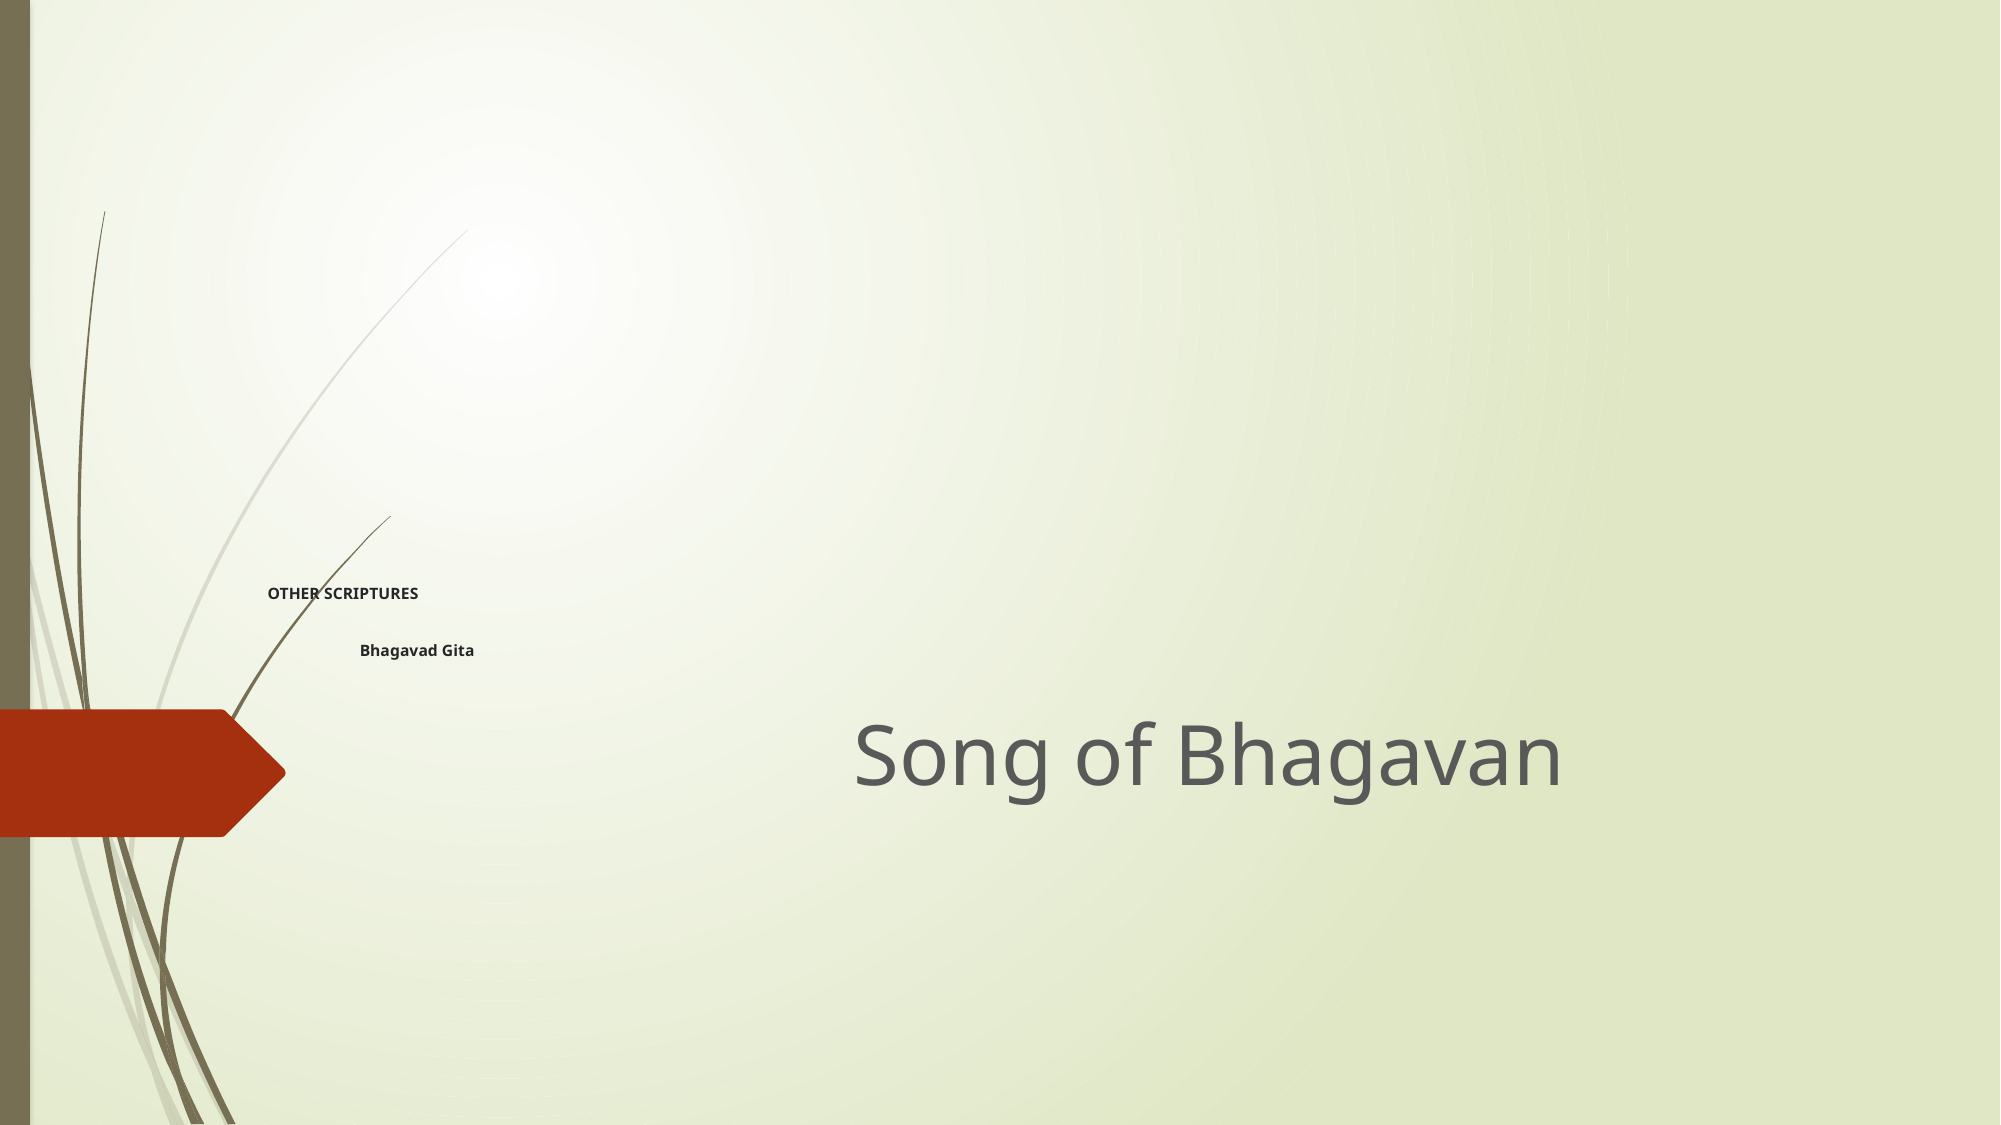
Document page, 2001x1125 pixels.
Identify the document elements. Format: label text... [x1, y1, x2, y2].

title OTHER SCRIPTURES Bhagavad Gita [252, 517, 1789, 668]
subtitle Song of Bhagavan [817, 694, 1750, 863]
